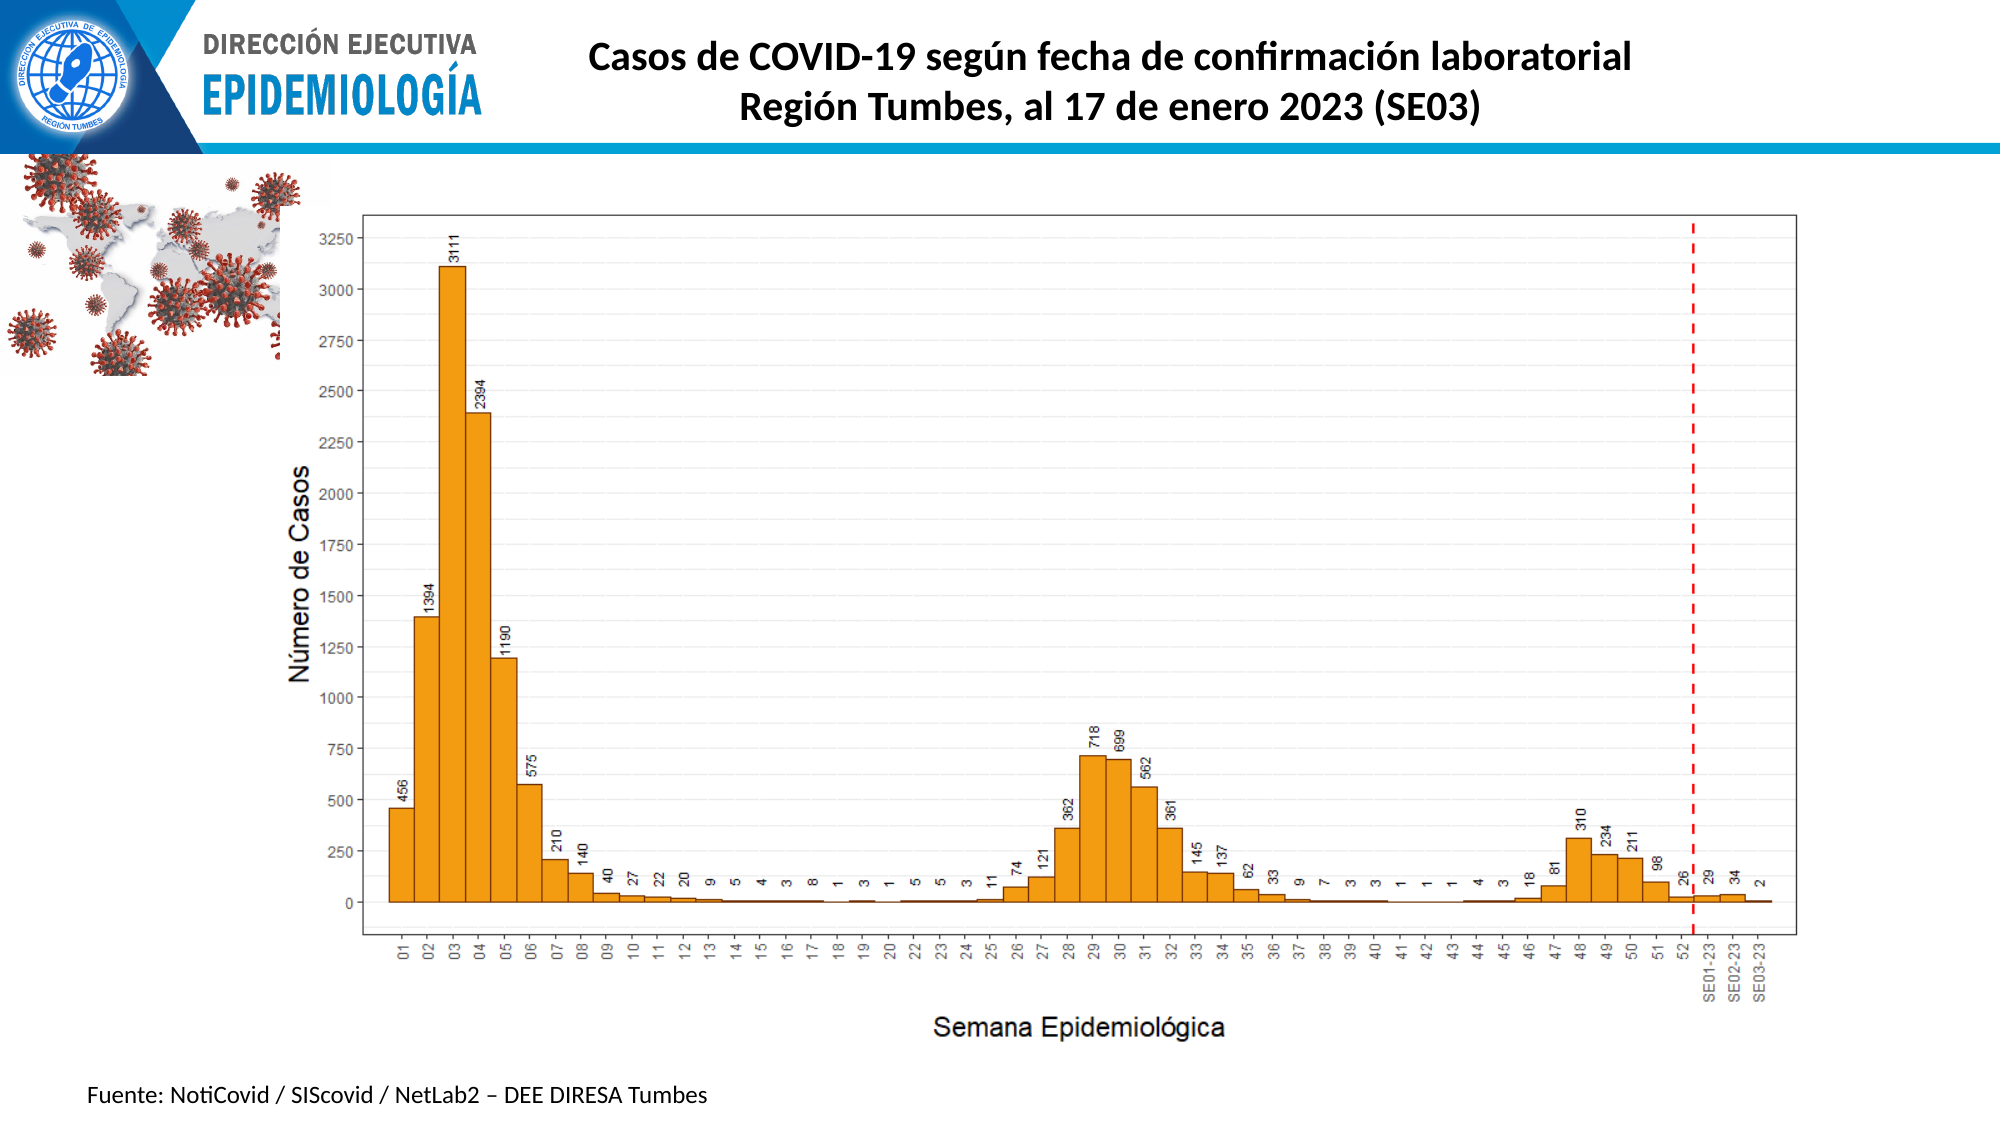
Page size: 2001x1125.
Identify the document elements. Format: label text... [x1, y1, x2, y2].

text_box [333, 142, 2000, 155]
picture [0, 0, 1806, 1043]
text_box Fuente: NotiCovid / SIScovid / NetLab2 – DEE DIRESA Tumbes [72, 1071, 1228, 1116]
text_box Casos de COVID-19 según fecha de confirmación laboratorial Región Tumbes, al 17 de enero 2023 (SE03) [512, 21, 1710, 137]
